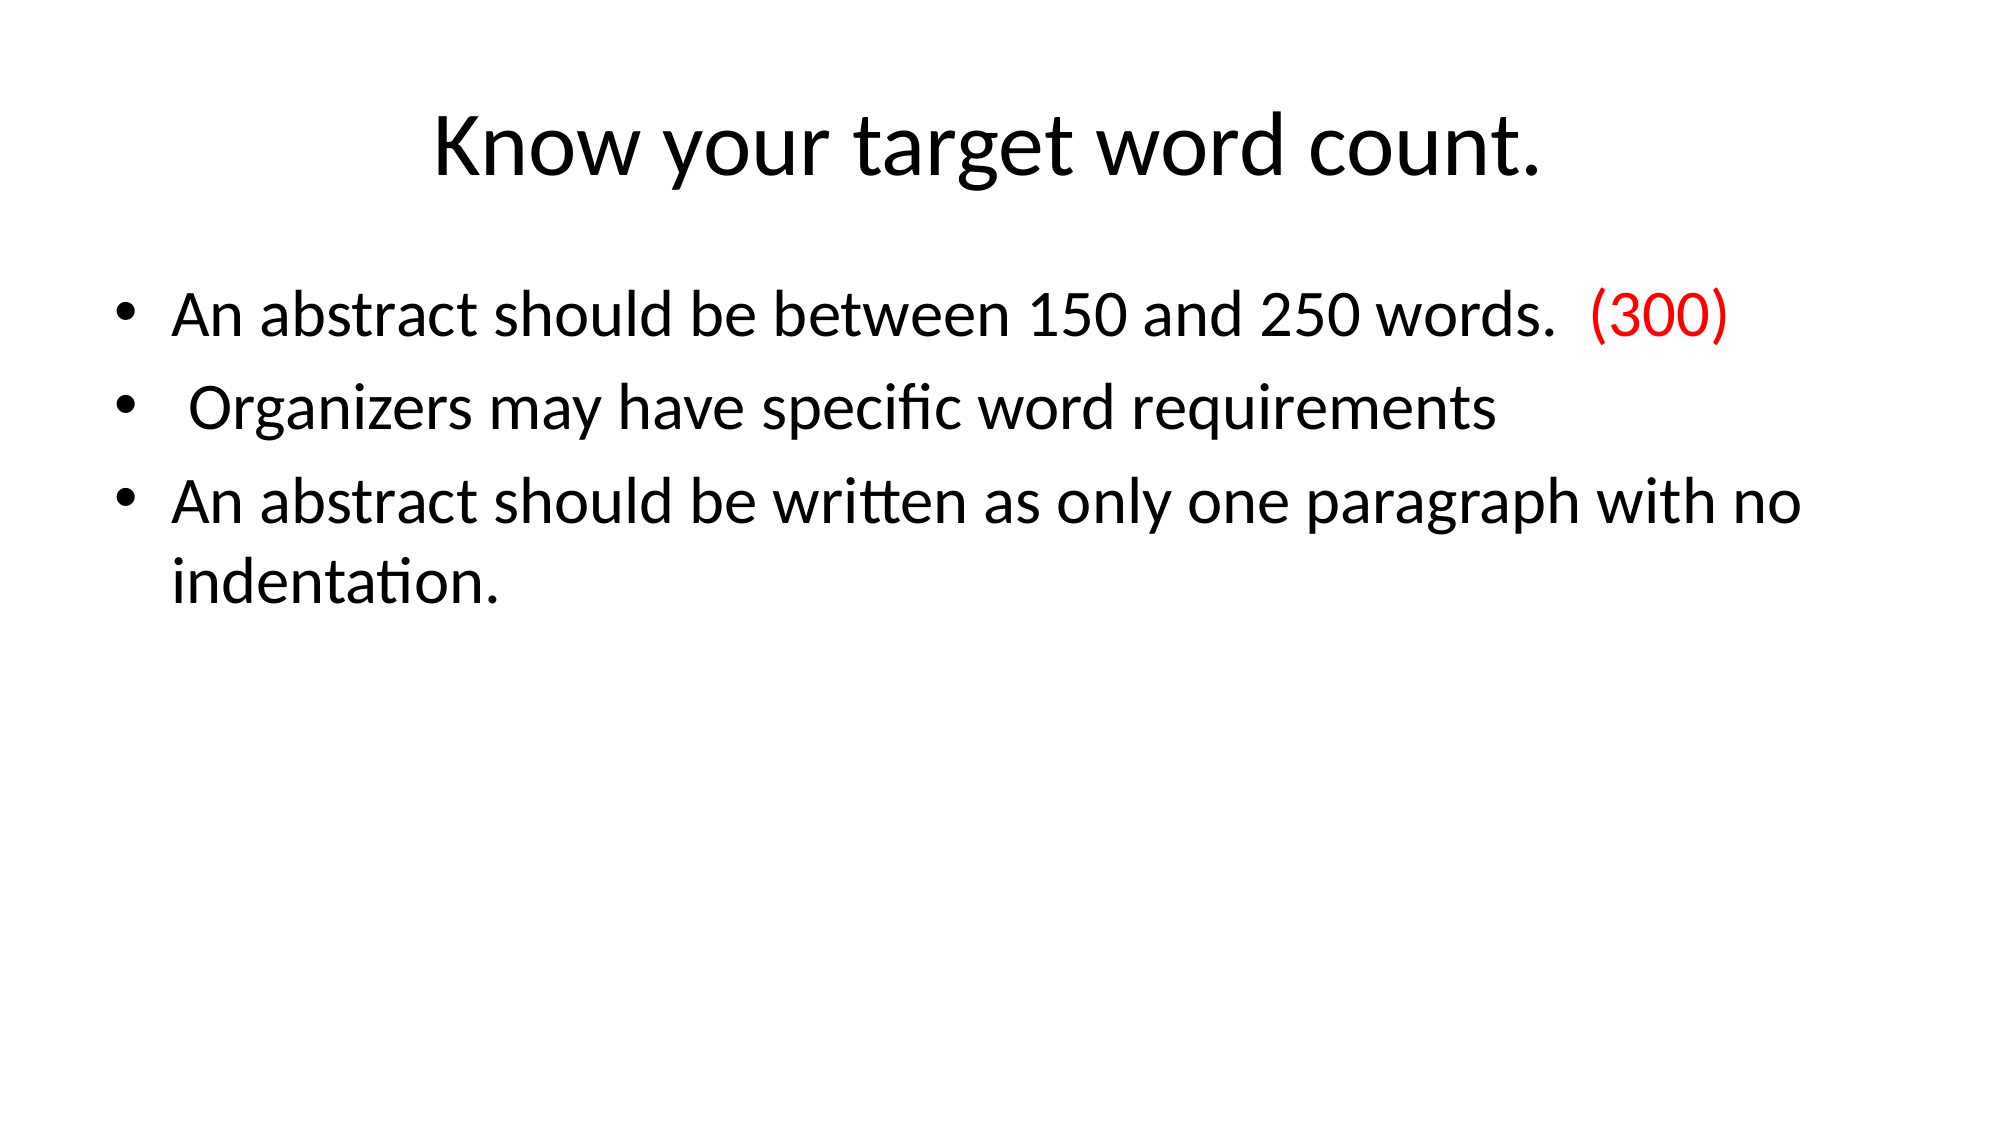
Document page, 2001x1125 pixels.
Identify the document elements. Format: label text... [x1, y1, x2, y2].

title Know your target word count. [99, 45, 1900, 233]
list An abstract should be between 150 and 250 words. (300) ﻿ Organizers may have specific word requirements An abstract should be written as only one paragraph with no indentation. [99, 262, 1900, 1005]
